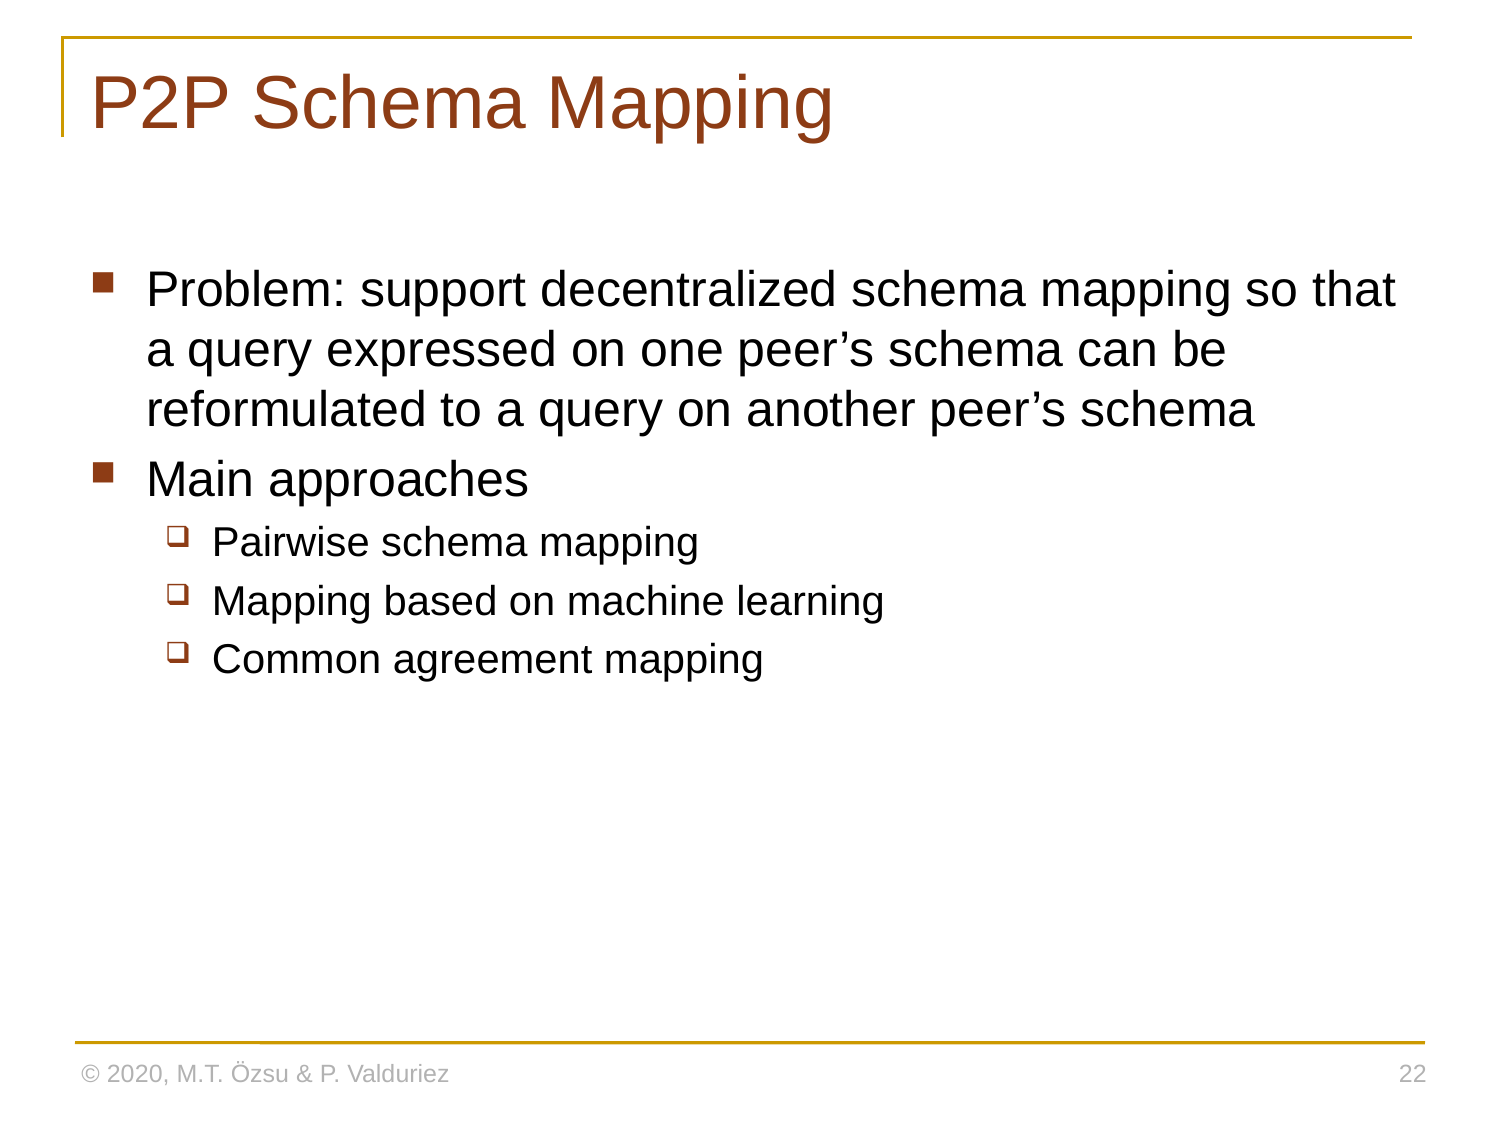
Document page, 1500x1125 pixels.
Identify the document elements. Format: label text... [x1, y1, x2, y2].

footer © 2020, M.T. Özsu & P. Valduriez [66, 1042, 573, 1103]
title P2P Schema Mapping [74, 45, 1426, 233]
slide_number 22 [1104, 1042, 1442, 1103]
list Problem: support decentralized schema mapping so that a query expressed on one peer’s schema can be reformulated to a query on another peer’s schema Main approaches Pairwise schema mapping Mapping based on machine learning Common agreement mapping [74, 249, 1426, 993]
